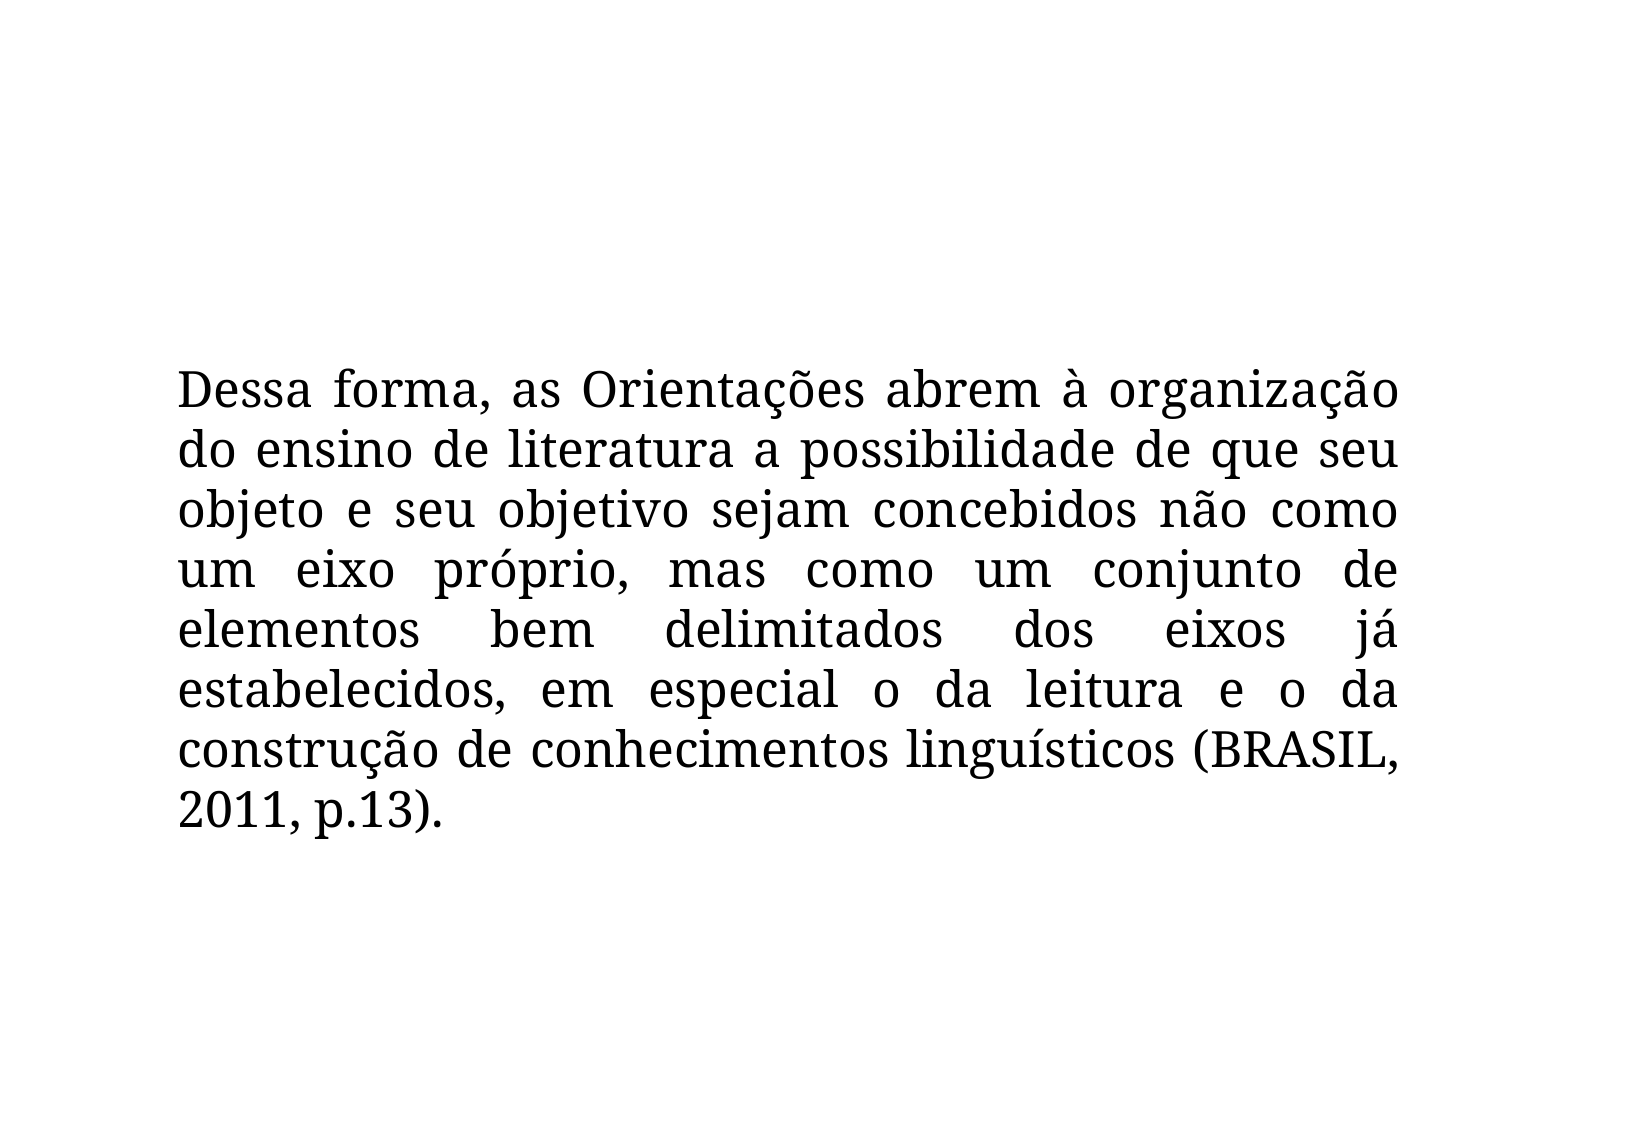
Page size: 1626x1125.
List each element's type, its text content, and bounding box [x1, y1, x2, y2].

text_box Dessa forma, as Orientações abrem à organização do ensino de literatura a possibilidade de que seu objeto e seu objetivo sejam concebidos não como um eixo próprio, mas como um conjunto de elementos bem delimitados dos eixos já estabelecidos, em especial o da leitura e o da construção de conhecimentos linguísticos (BRASIL, 2011, p.13). [162, 350, 1415, 846]
